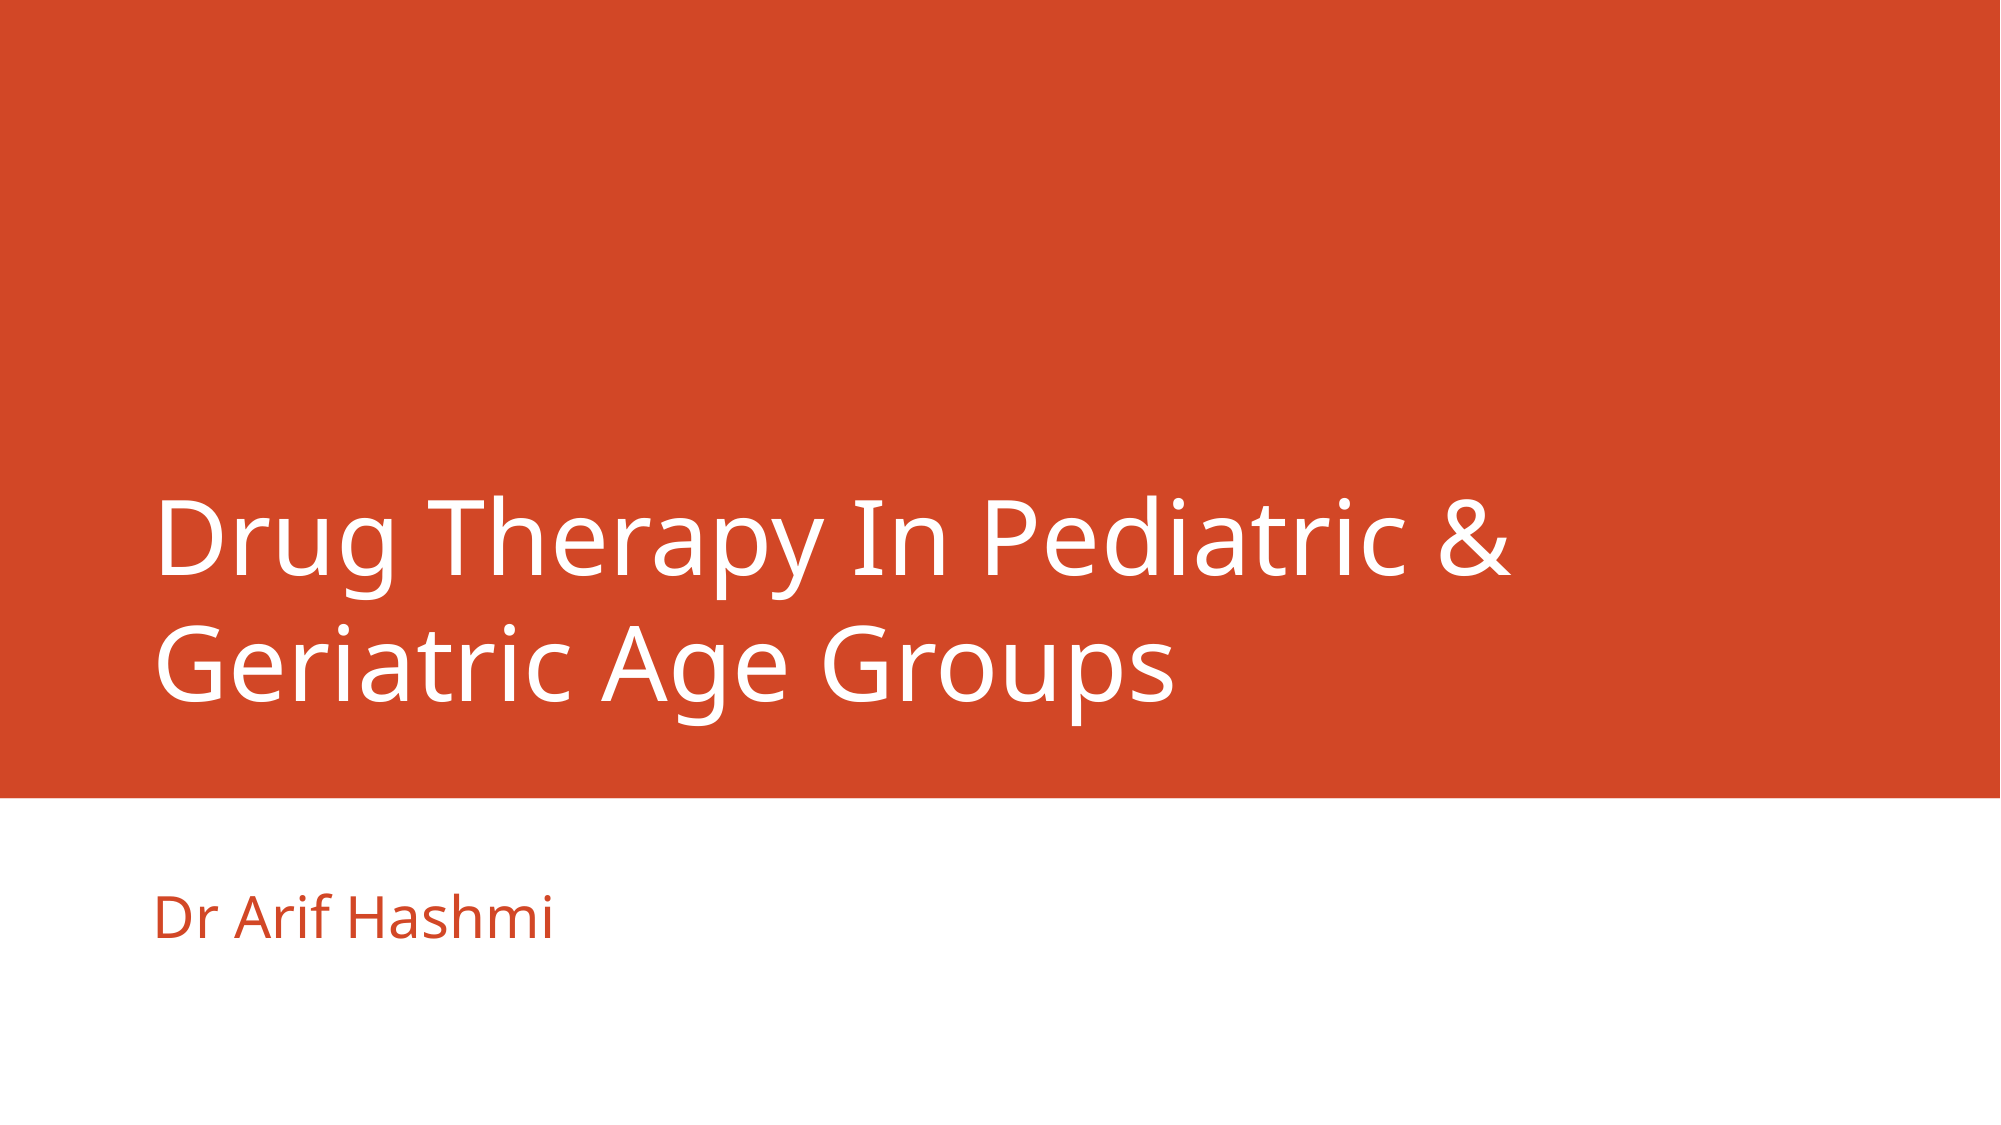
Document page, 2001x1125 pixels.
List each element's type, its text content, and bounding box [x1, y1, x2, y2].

title Drug Therapy In Pediatric & Geriatric Age Groups [137, 338, 1863, 730]
subtitle Dr Arif Hashmi [137, 838, 1238, 1025]
